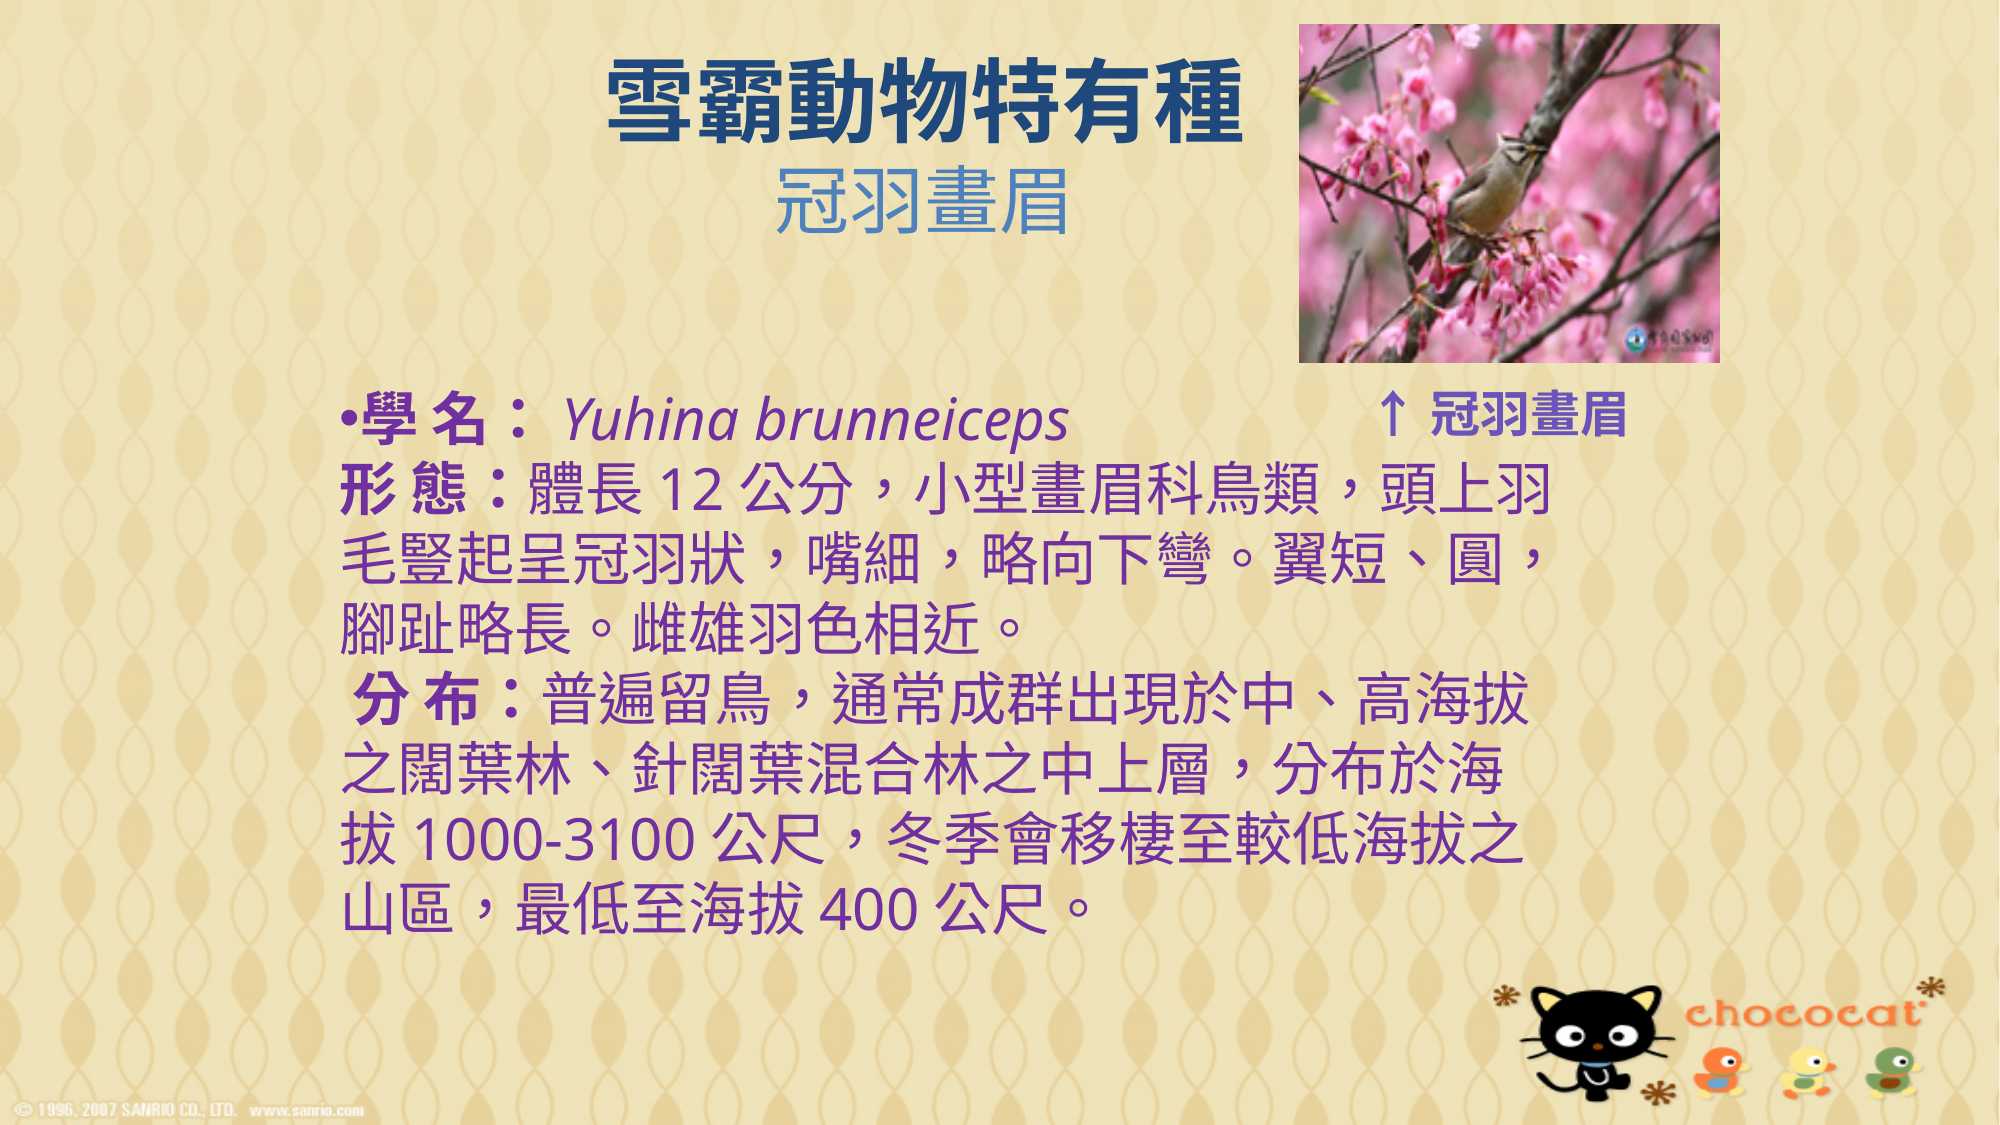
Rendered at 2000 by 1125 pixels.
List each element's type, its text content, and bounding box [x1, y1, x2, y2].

title 雪霸動物特有種 冠羽畫眉 [249, 50, 1294, 238]
text_box ↑冠羽畫眉 [1312, 374, 1688, 450]
text_box 學 名：Yuhina brunneiceps 形 態：體長12公分，小型畫眉科鳥類，頭上羽毛豎起呈冠羽狀，嘴細，略向下彎。翼短、圓，腳趾略長。雌雄羽色相近。 分 布：普遍留鳥，通常成群出現於中、高海拔之闊葉林、針闊葉混合林之中上層，分布於海拔1000-3100公尺，冬季會移棲至較低海拔之山區，最低至海拔400公尺。 [324, 375, 1575, 1084]
picture [0, 0, 2000, 1125]
